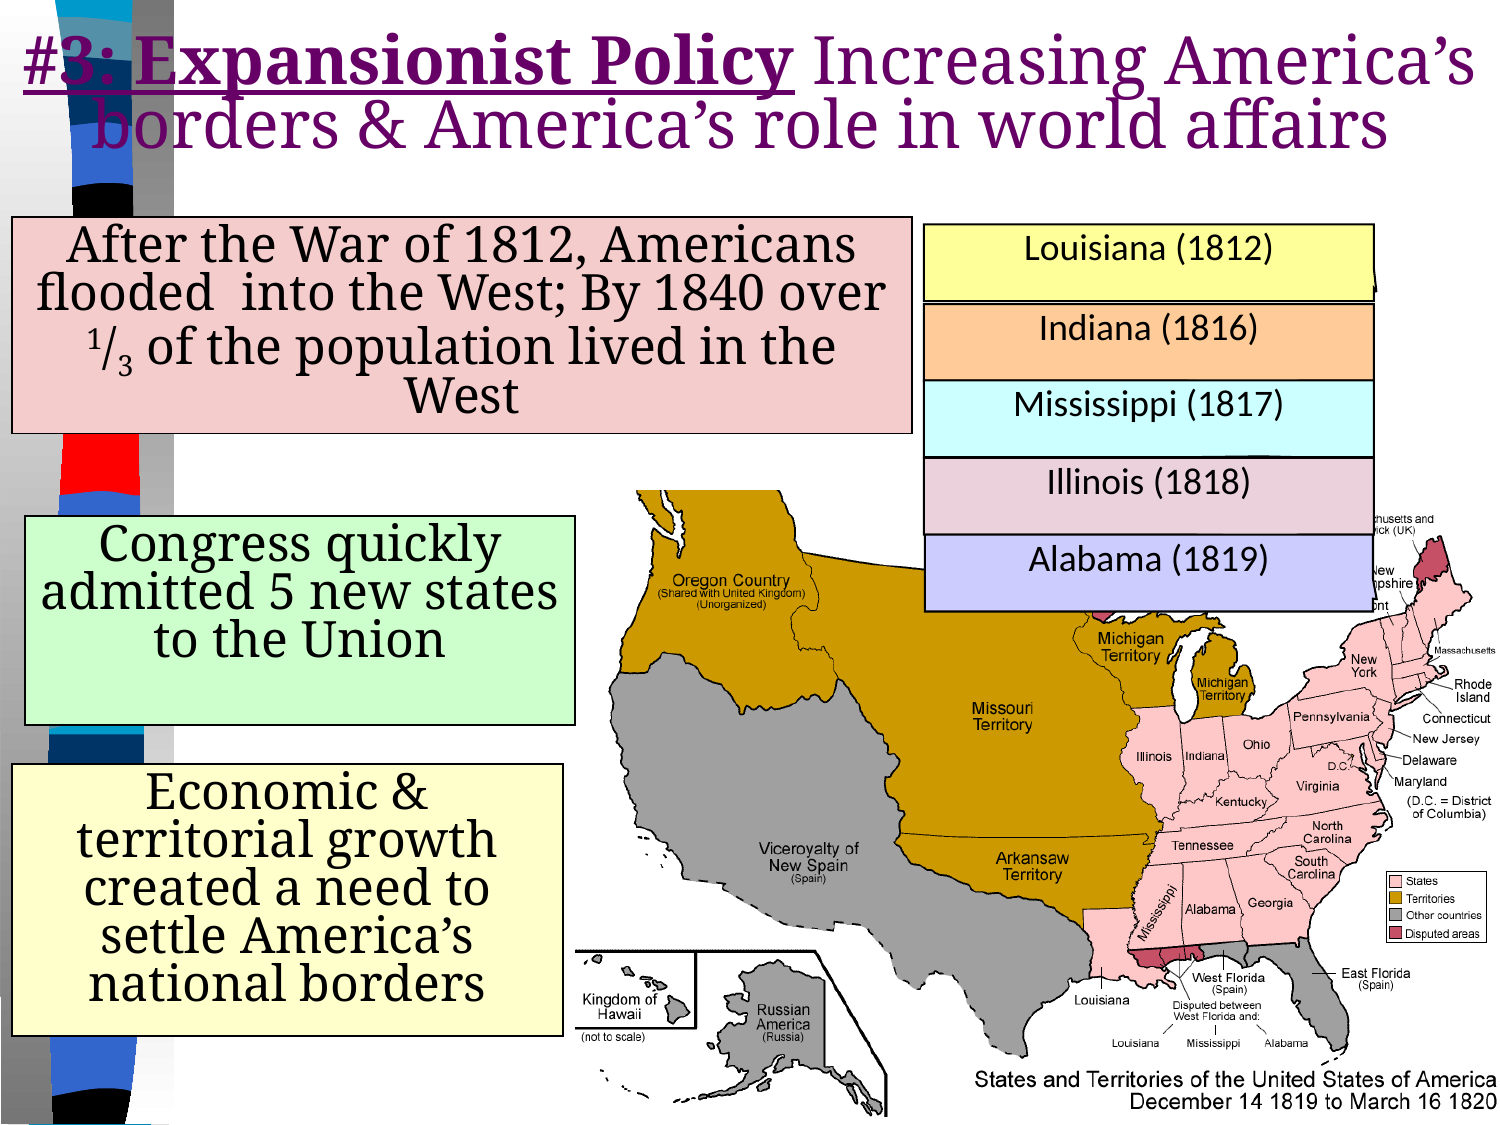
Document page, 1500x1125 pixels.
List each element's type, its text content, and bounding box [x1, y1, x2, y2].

text_box Indiana (1816) [923, 304, 1374, 380]
text_box Illinois (1818) [923, 457, 1374, 488]
text_box Economic & territorial growth created a need to settle America’s national borders [11, 763, 563, 1036]
picture [574, 489, 1500, 1117]
text_box #3: Expansionist Policy Increasing America’s borders & America’s role in world affairs [0, 26, 1500, 355]
text_box After the War of 1812, Americans flooded into the West; By 1840 over 1/3 of the population lived in the West [11, 217, 912, 434]
text_box Congress quickly admitted 5 new states to the Union [24, 516, 569, 726]
text_box Louisiana (1812) [923, 224, 1377, 302]
text_box Mississippi (1817) [923, 380, 1374, 457]
